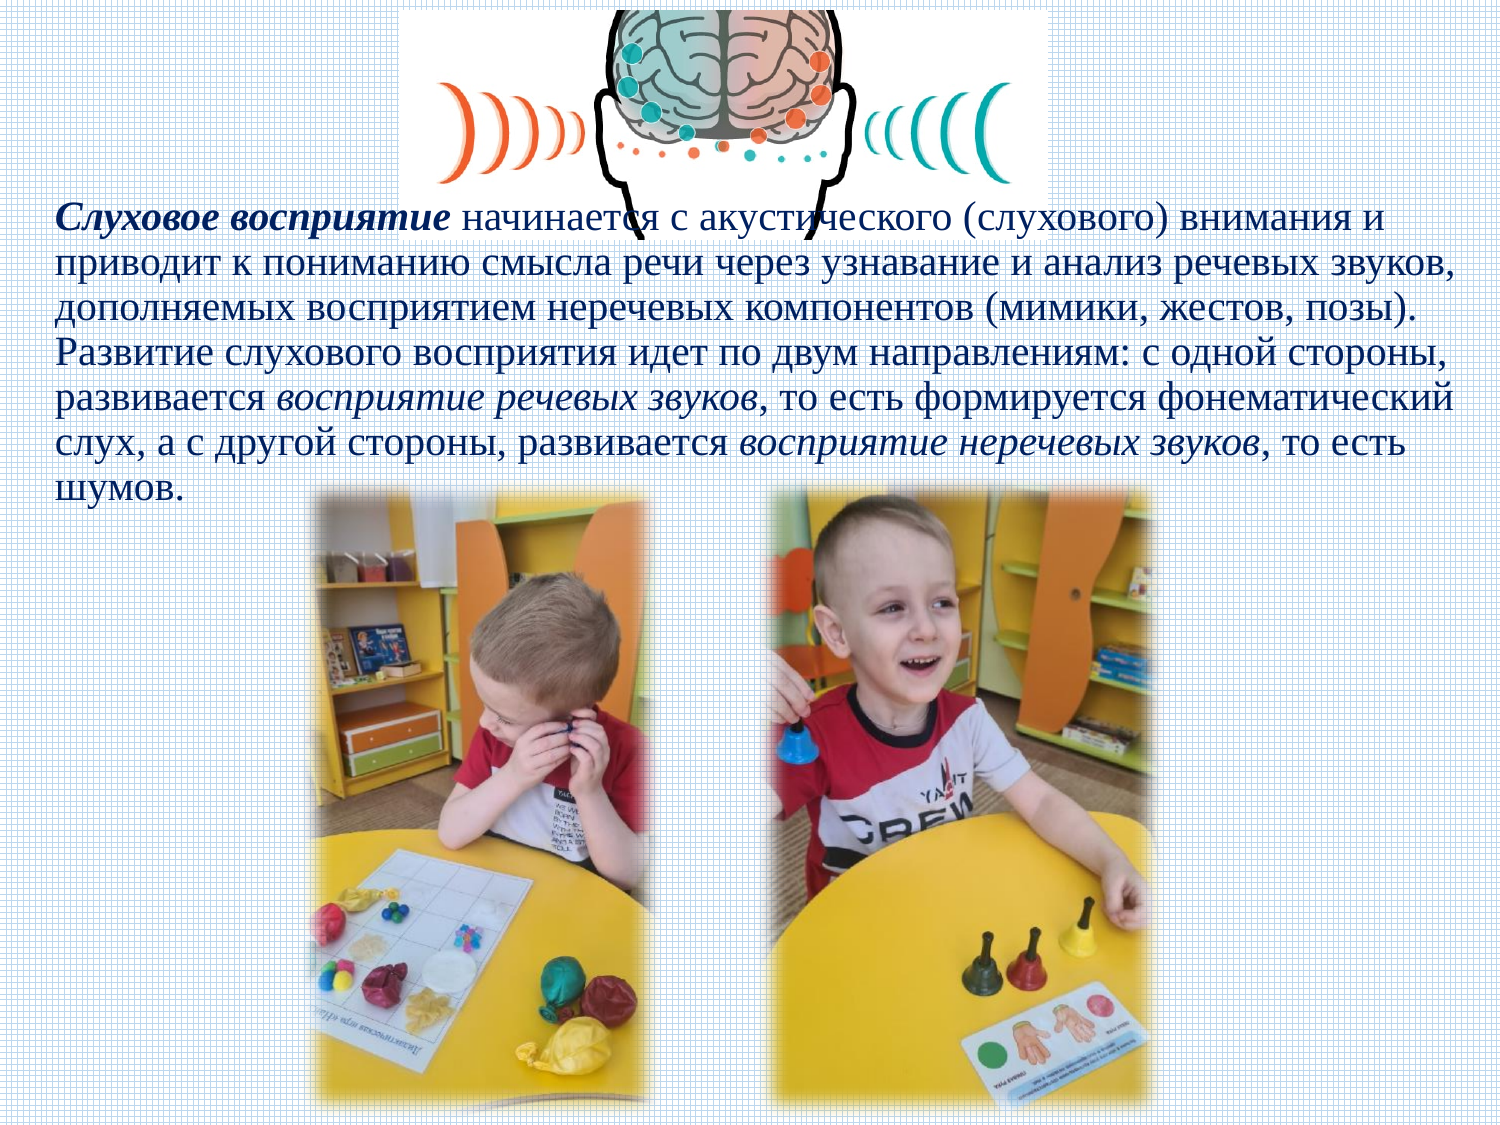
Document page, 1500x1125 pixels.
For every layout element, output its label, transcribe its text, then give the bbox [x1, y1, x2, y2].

picture [399, 10, 1048, 240]
title Слуховое восприятие начинается с акустического (слухового) внимания и приводит к пониманию смысла речи через узнавание и анализ речевых звуков, дополняемых восприятием неречевых компонентов (мимики, жестов, позы). Развитие слухового восприятия идет по двум направлениям: с одной стороны, развивается восприятие речевых звуков, то есть формируется фонематический слух, а с другой стороны, развивается восприятие неречевых звуков, то есть шумов. [39, 223, 1472, 441]
picture [159, 502, 1291, 1094]
